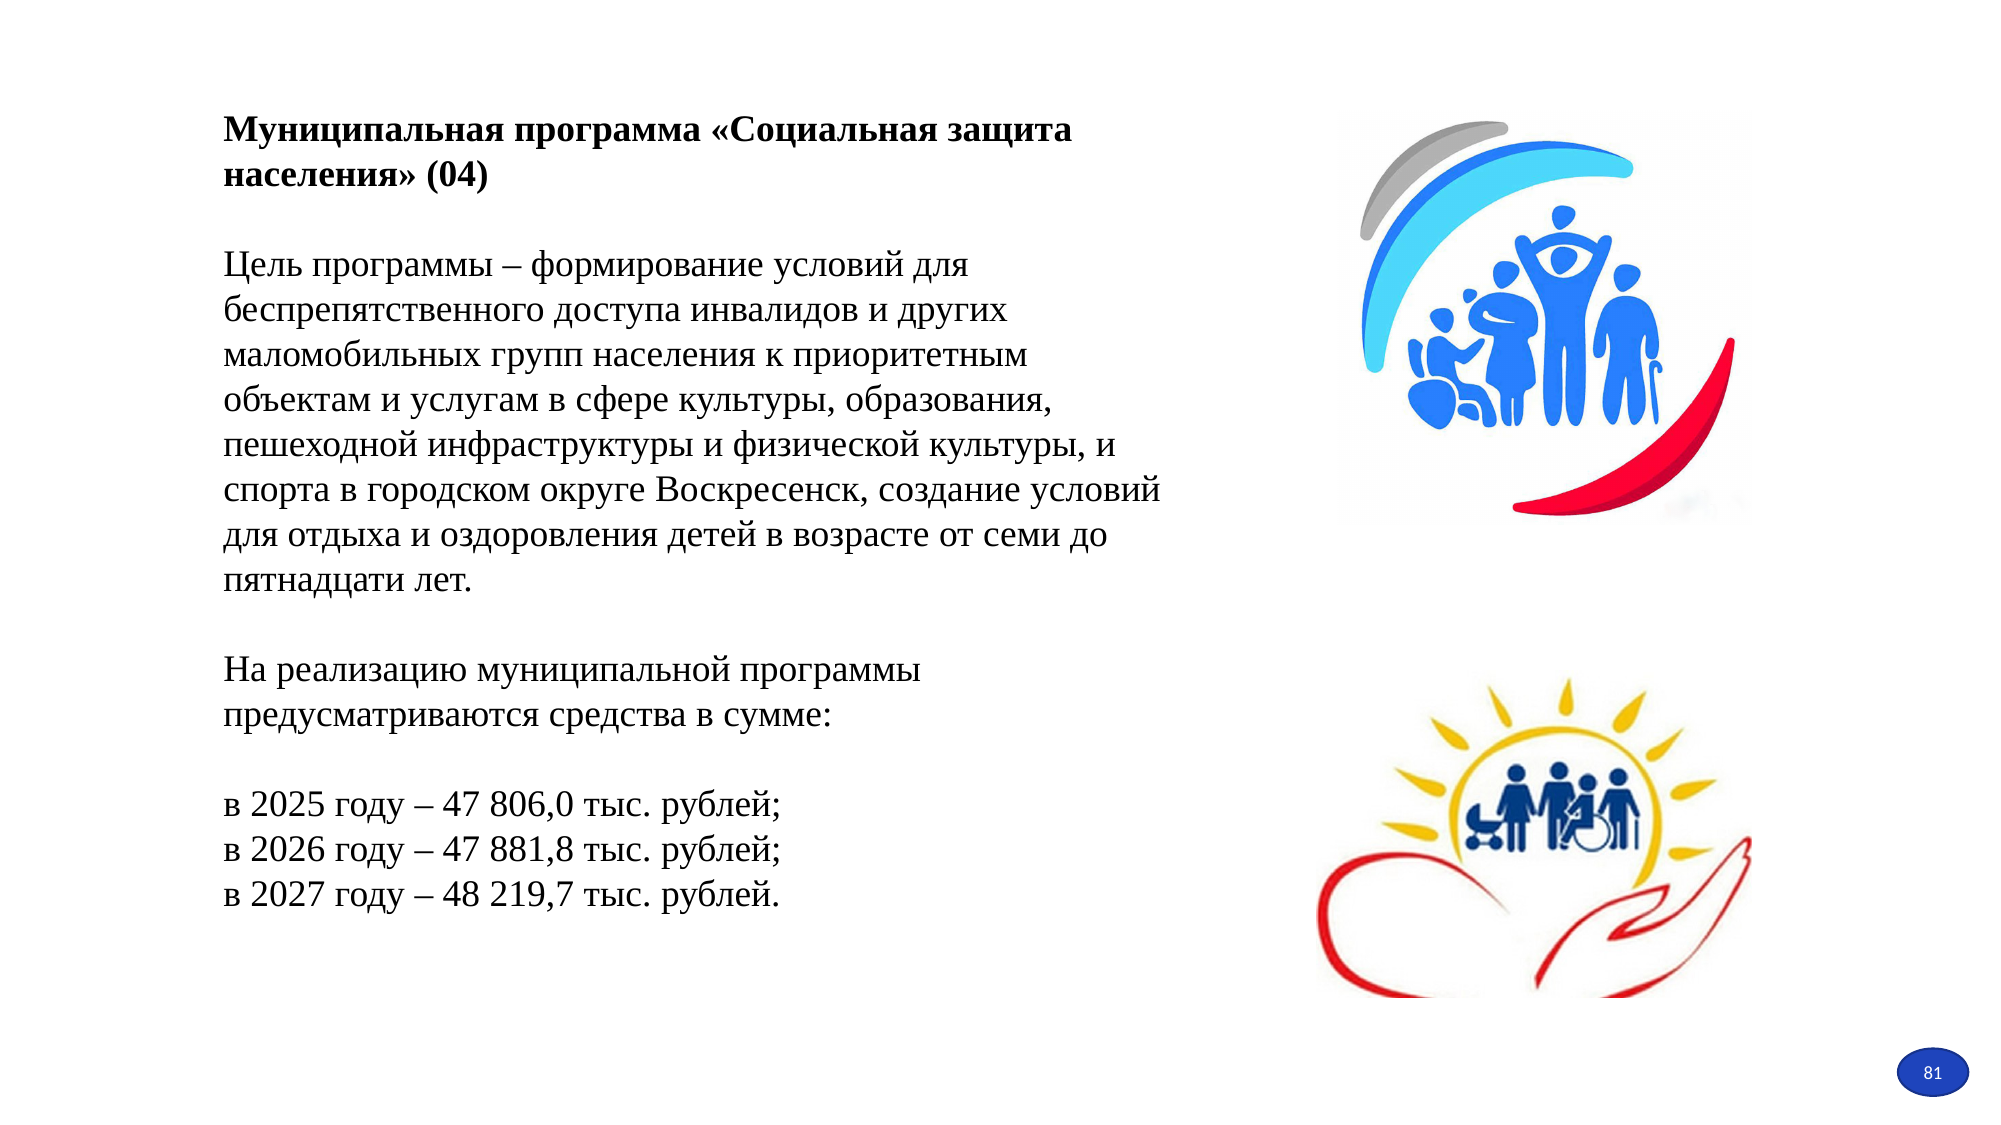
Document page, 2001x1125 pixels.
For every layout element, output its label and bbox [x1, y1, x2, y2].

picture [1316, 670, 1752, 998]
text_box [208, 0, 1198, 921]
picture [1337, 110, 1752, 525]
text_box [1896, 1047, 1970, 1097]
